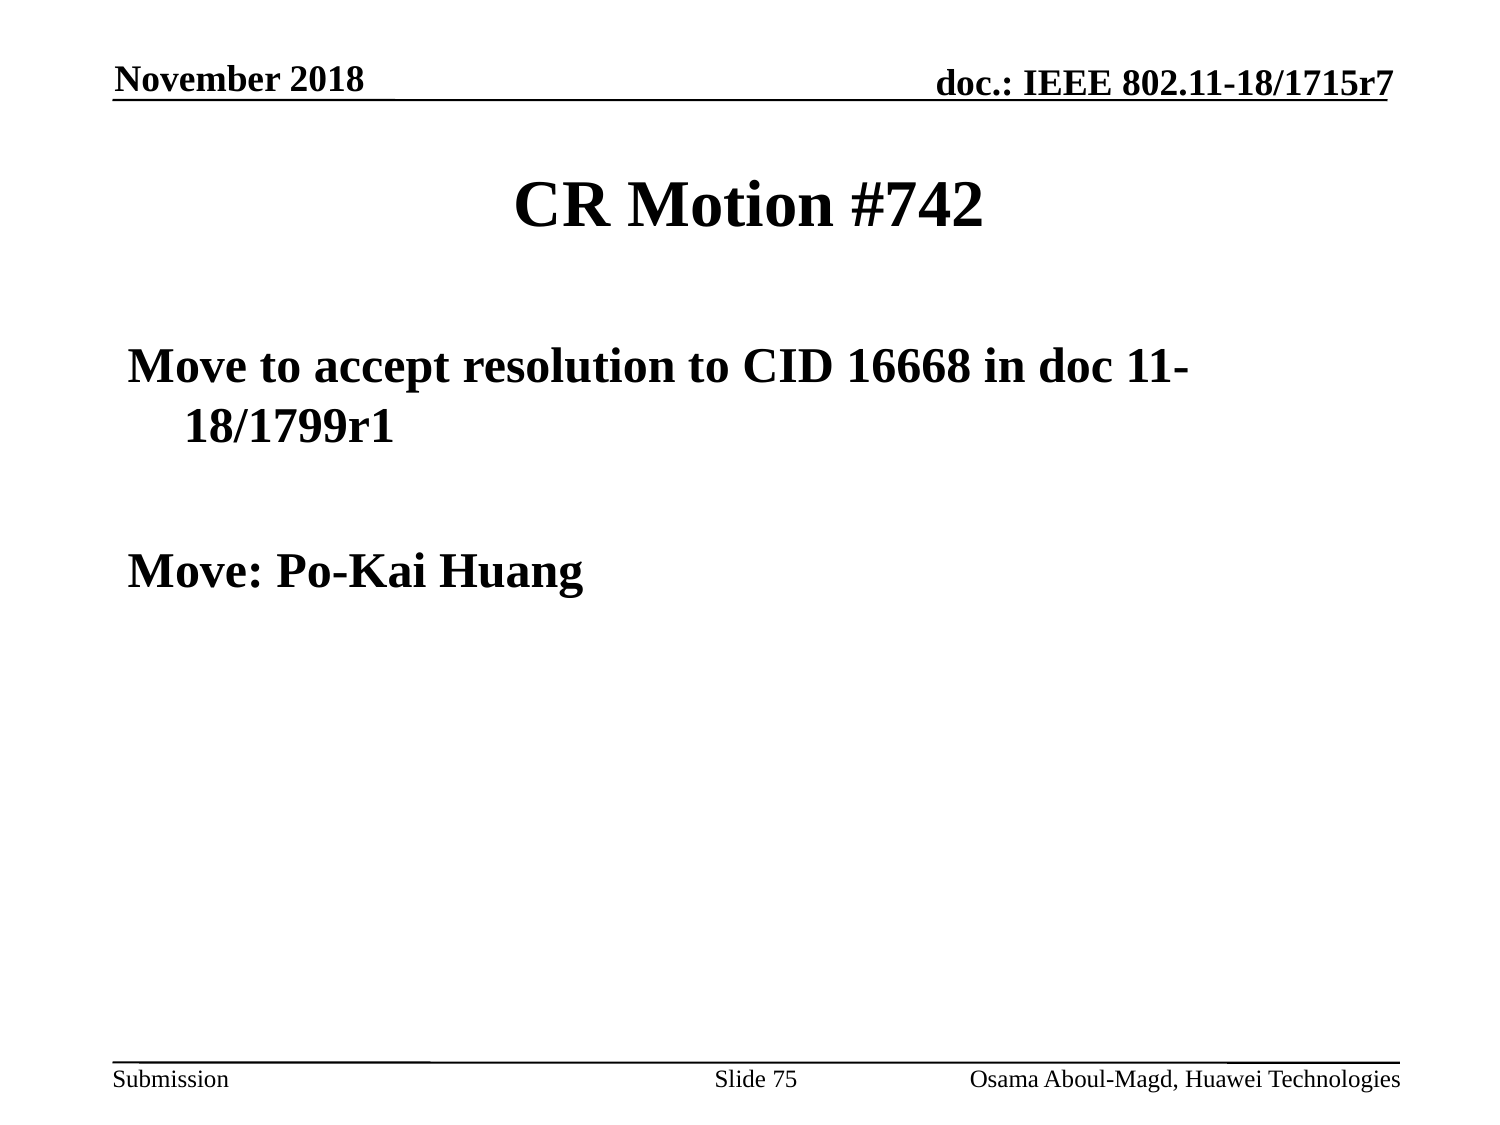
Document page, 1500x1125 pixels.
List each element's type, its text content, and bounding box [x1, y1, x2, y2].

list Move to accept resolution to CID 16668 in doc 11-18/1799r1 Move: Po-Kai Huang [112, 324, 1388, 1000]
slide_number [114, 54, 423, 100]
title CR Motion #742 [112, 112, 1388, 288]
slide_number Slide 75 [712, 1061, 800, 1123]
footer Osama Aboul-Magd, Huawei Technologies [878, 1061, 1402, 1093]
